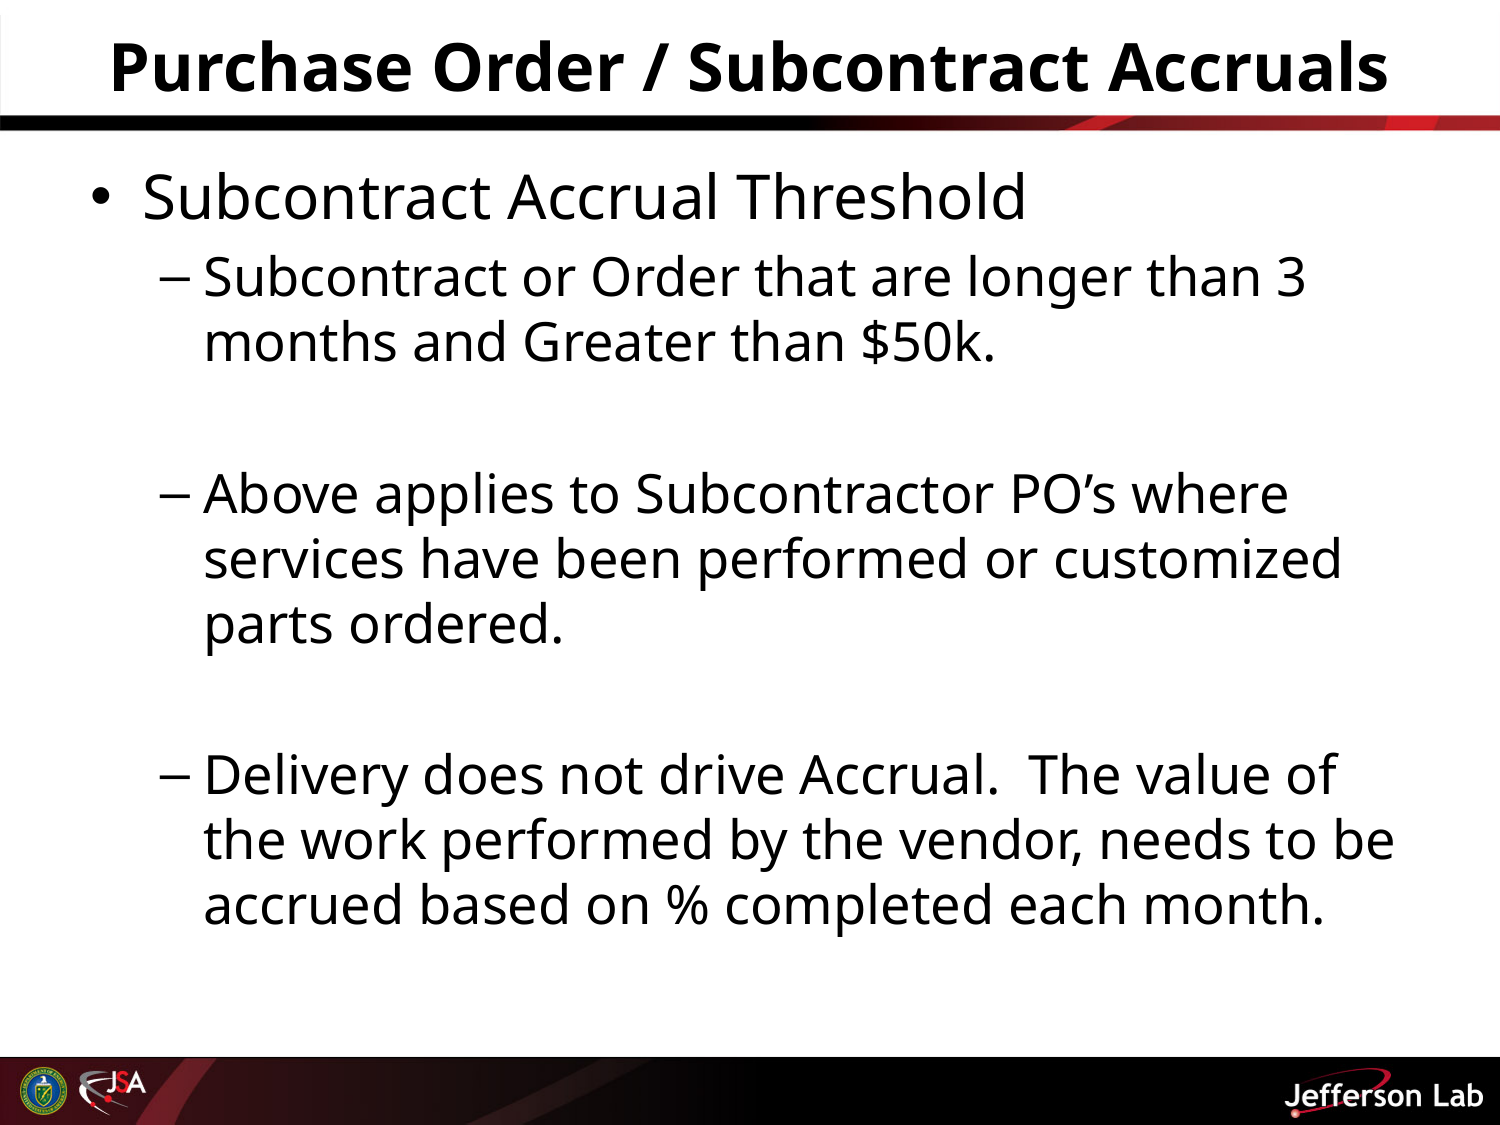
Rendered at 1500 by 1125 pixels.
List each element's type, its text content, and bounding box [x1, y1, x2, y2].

list Subcontract Accrual Threshold Subcontract or Order that are longer than 3 months and Greater than $50k. Above applies to Subcontractor PO’s where services have been performed or customized parts ordered. Delivery does not drive Accrual. The value of the work performed by the vendor, needs to be accrued based on % completed each month. [75, 149, 1425, 1005]
title Purchase Order / Subcontract Accruals [75, 31, 1425, 98]
picture [0, 0, 1500, 1125]
